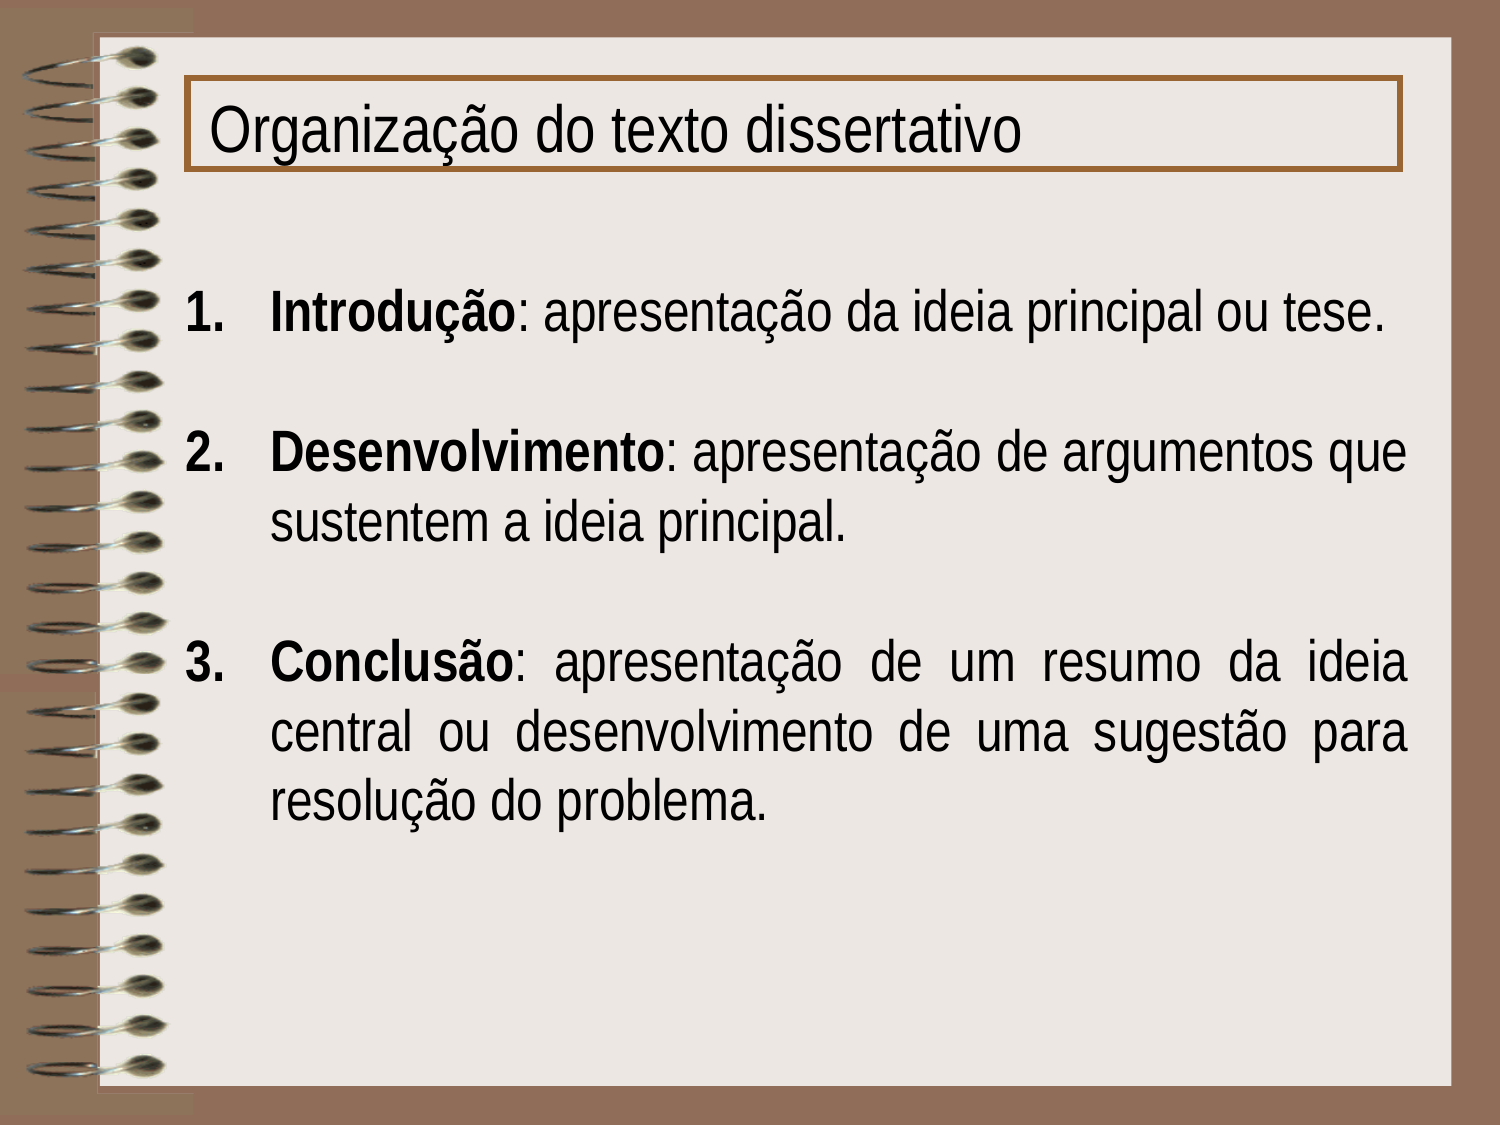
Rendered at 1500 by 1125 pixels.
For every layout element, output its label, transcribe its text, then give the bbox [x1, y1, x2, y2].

text_box [187, 78, 1400, 170]
picture [0, 692, 194, 1115]
picture [0, 8, 194, 674]
text_box Introdução: apresentação da ideia principal ou tese. Desenvolvimento: apresentação de argumentos que sustentem a ideia principal. Conclusão: apresentação de um resumo da ideia central ou desenvolvimento de uma sugestão para resolução do problema. [171, 265, 1424, 840]
